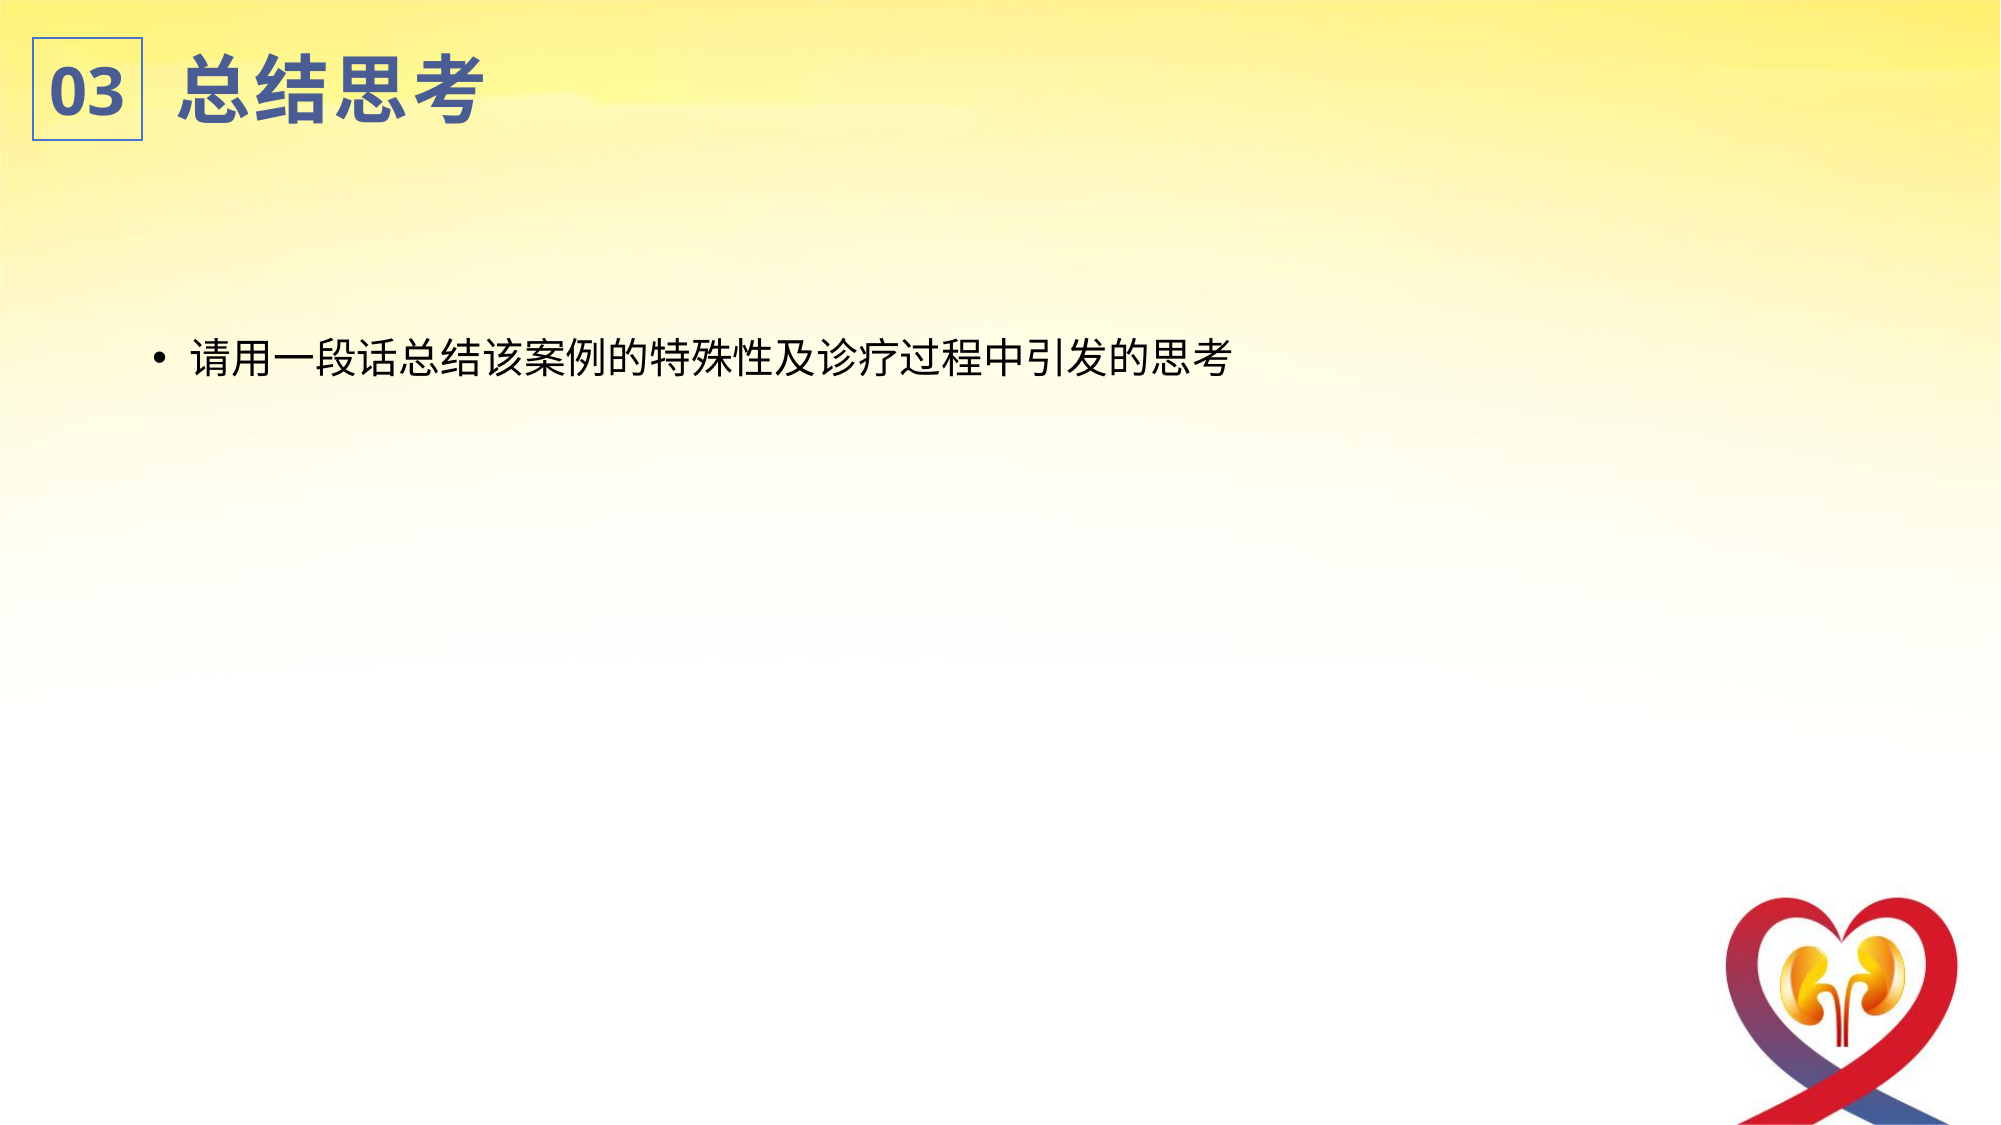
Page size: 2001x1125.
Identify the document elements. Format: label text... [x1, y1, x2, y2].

list 请用一段话总结该案例的特殊性及诊疗过程中引发的思考 [137, 299, 1863, 1014]
text_box 总结思考 [160, 18, 819, 141]
picture [0, 0, 2001, 1125]
text_box 03 [32, 37, 143, 141]
